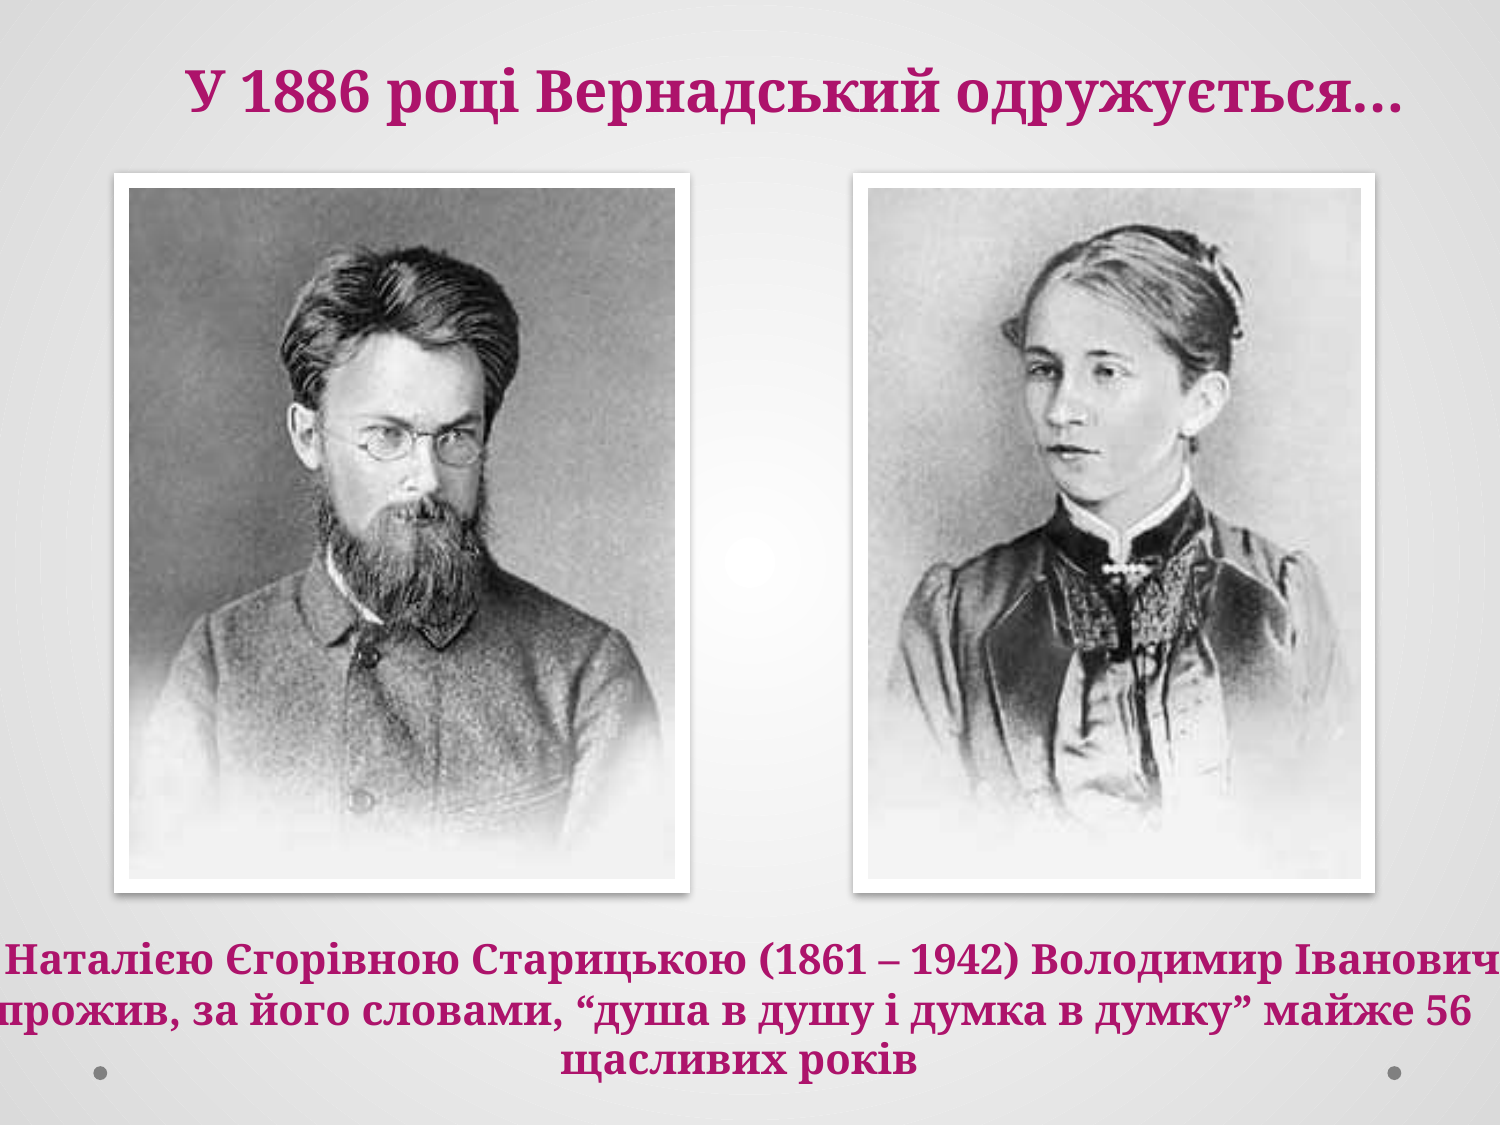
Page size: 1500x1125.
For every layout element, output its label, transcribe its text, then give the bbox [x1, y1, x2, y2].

text_box З Наталією Єгорівною Старицькою (1861 – 1942) Володимир Іванович прожив, за його словами, “душа в душу і думка в думку” майже 56 щасливих років [0, 925, 1500, 1091]
picture [867, 187, 1362, 880]
picture [128, 187, 676, 880]
text_box У 1886 році Вернадський одружується… [170, 46, 1420, 132]
